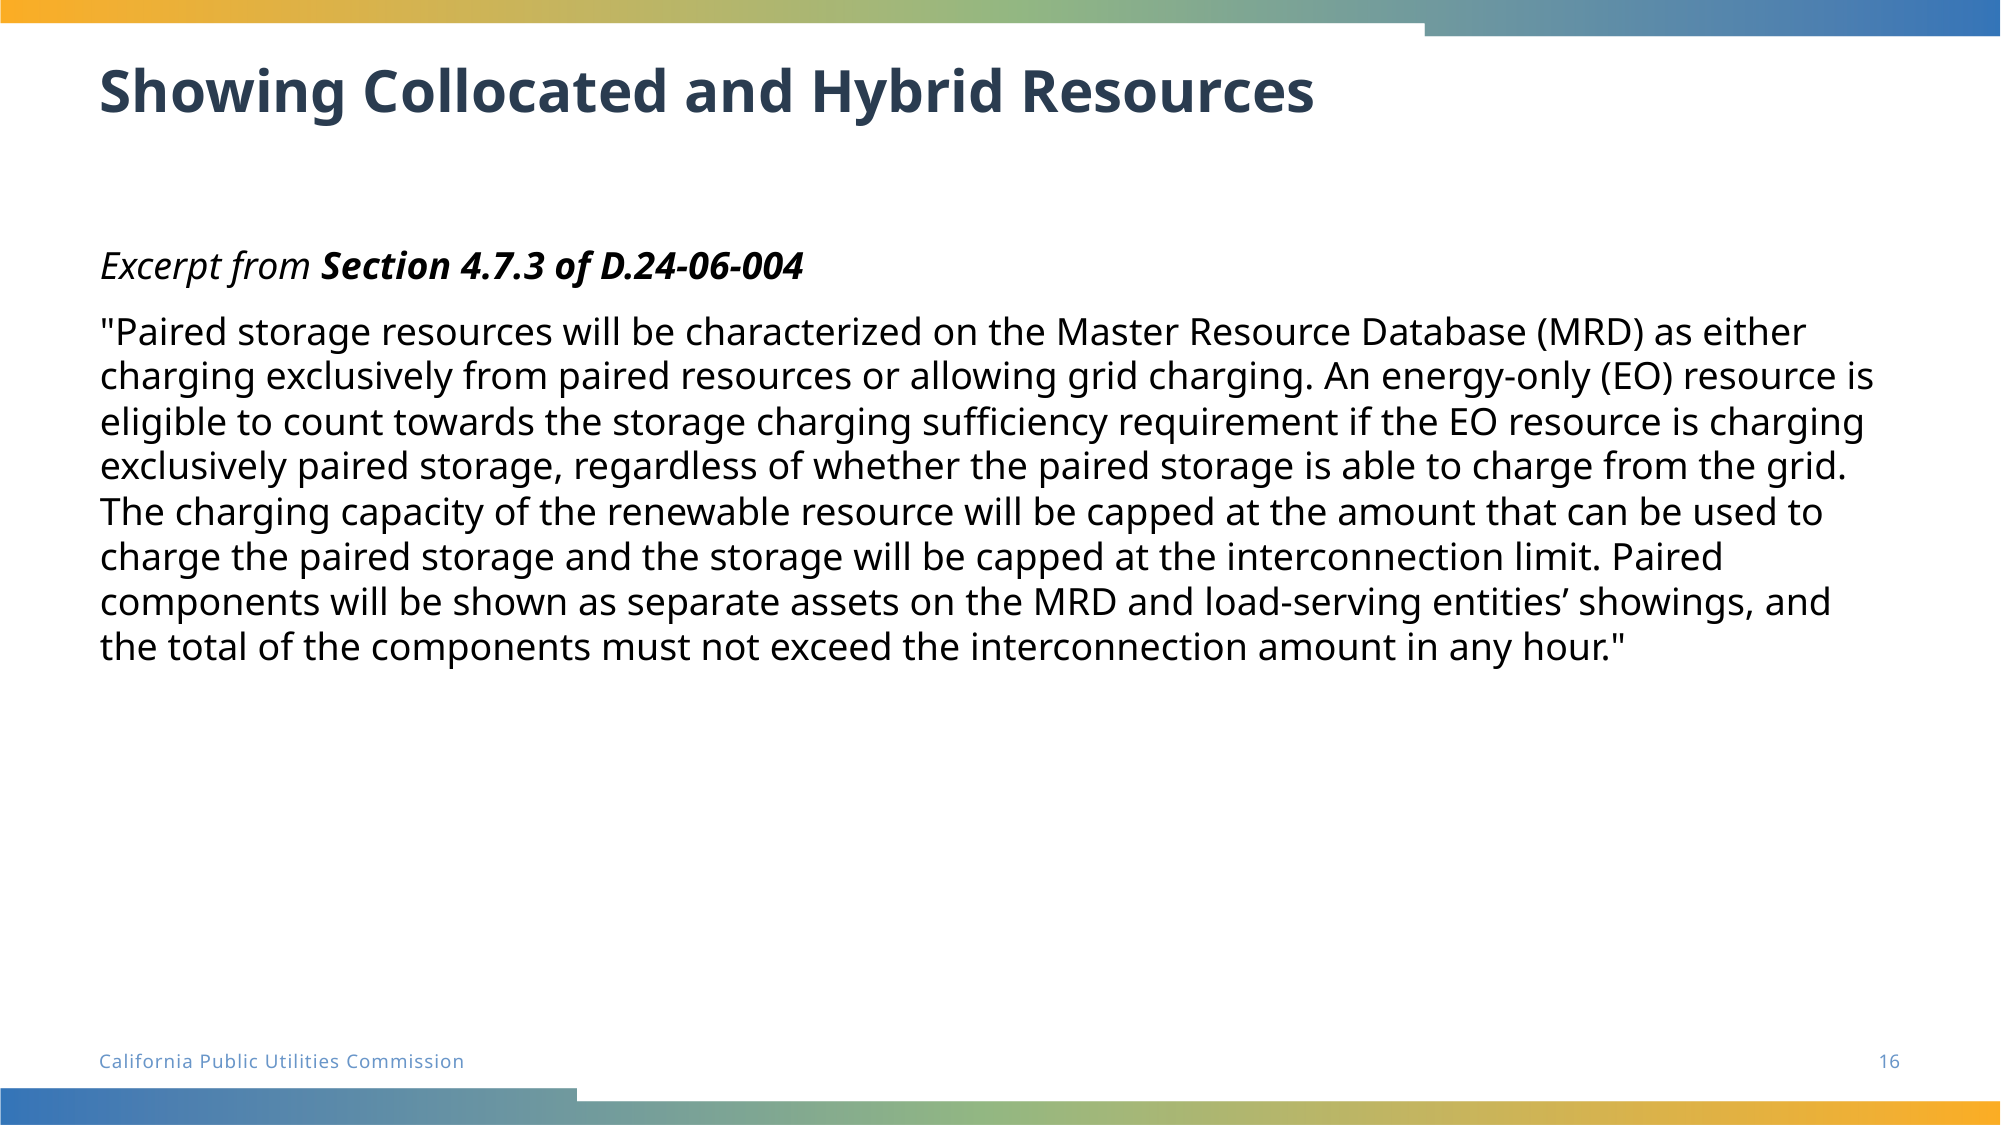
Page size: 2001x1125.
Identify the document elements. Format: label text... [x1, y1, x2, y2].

list Excerpt from Section 4.7.3 of D.24-06-004 "Paired storage resources will be characterized on the Master Resource Database (MRD) as either charging exclusively from paired resources or allowing grid charging. An energy-only (EO) resource is eligible to count towards the storage charging sufficiency requirement if the EO resource is charging exclusively paired storage, regardless of whether the paired storage is able to charge from the grid. The charging capacity of the renewable resource will be capped at the amount that can be used to charge the paired storage and the storage will be capped at the interconnection limit. Paired components will be shown as separate assets on the MRD and load-serving entities’ showings, and the total of the components must not exceed the interconnection amount in any hour." [99, 234, 1899, 1094]
picture [0, 0, 2001, 1125]
title Showing Collocated and Hybrid Resources [99, 59, 1899, 132]
slide_number 16 [1837, 1050, 1900, 1080]
